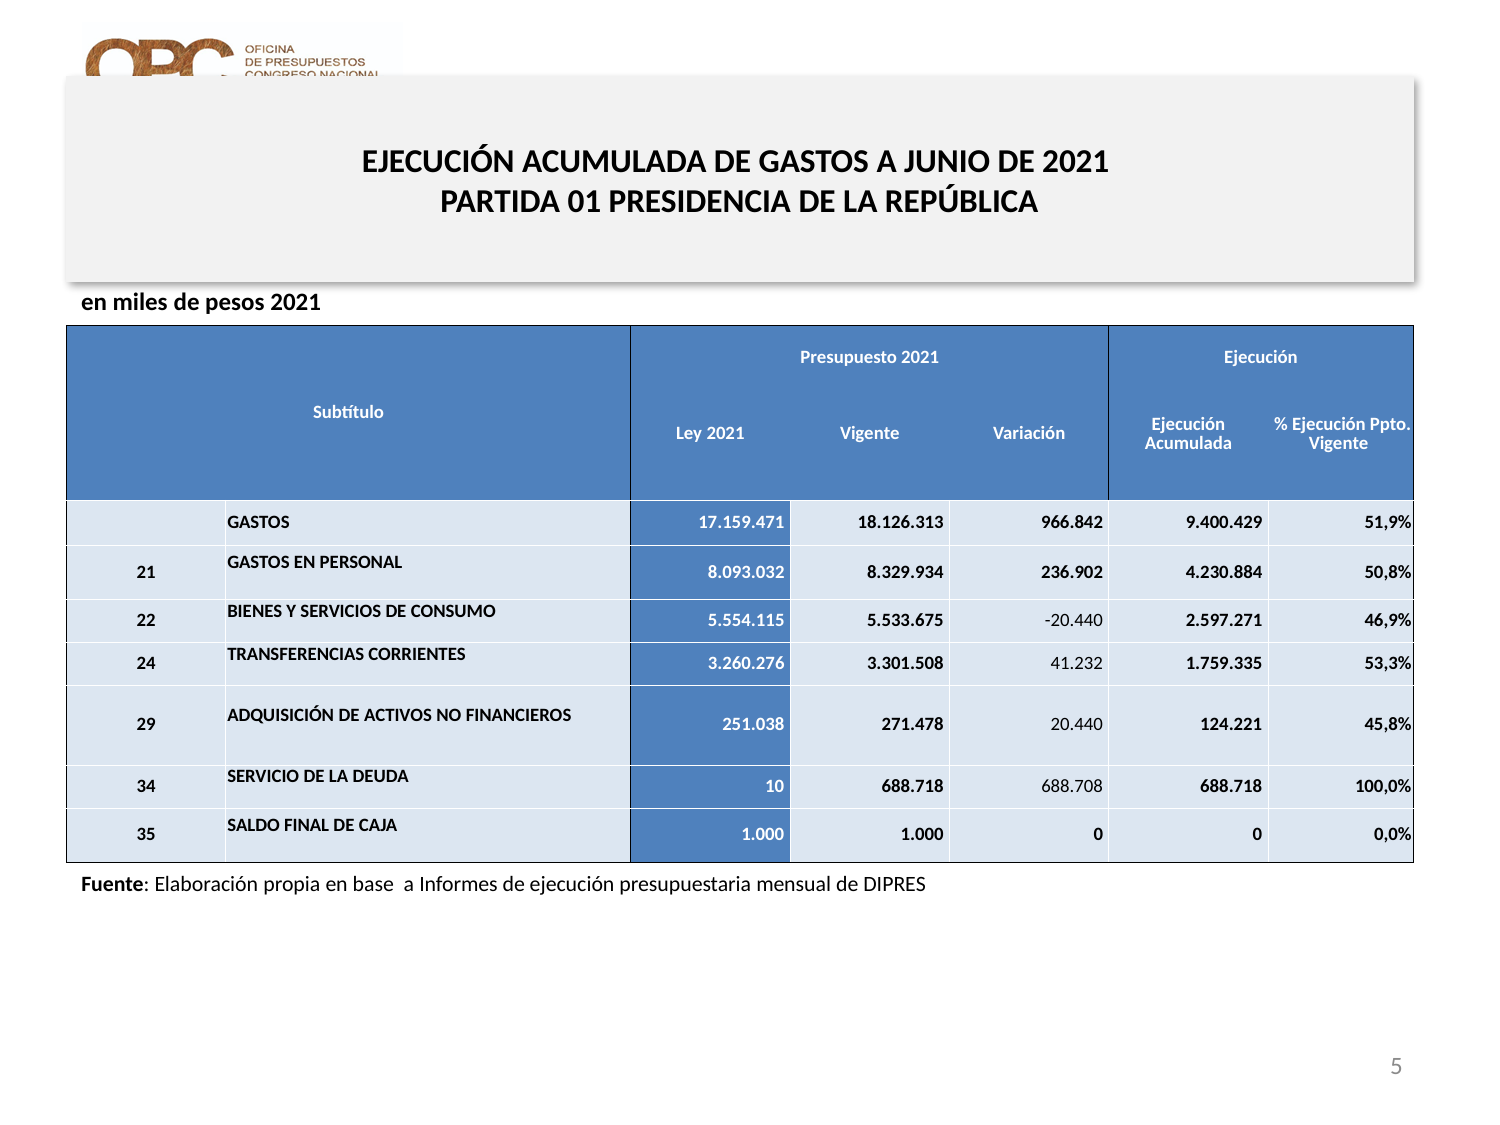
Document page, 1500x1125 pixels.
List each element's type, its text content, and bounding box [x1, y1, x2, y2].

table_cell Variación [949, 369, 1108, 500]
table_cell 51,9% [1269, 501, 1413, 545]
table_cell 1.000 [791, 809, 949, 862]
table_cell 271.478 [791, 686, 949, 765]
table_cell SERVICIO DE LA DEUDA [226, 766, 630, 808]
table_cell % Ejecución Ppto. Vigente [1268, 369, 1413, 500]
table_cell 688.718 [791, 766, 949, 808]
table_cell TRANSFERENCIAS CORRIENTES [226, 643, 630, 685]
table_cell 53,3% [1269, 643, 1413, 685]
table_cell GASTOS [226, 501, 630, 545]
table_cell 4.230.884 [1109, 546, 1268, 599]
table_cell 3.260.276 [631, 643, 790, 685]
picture [82, 22, 403, 77]
table_header Ejecución [1109, 326, 1413, 369]
table_cell Ejecución Acumulada [1109, 369, 1268, 500]
table_cell 10 [631, 766, 790, 808]
table_cell 688.718 [1109, 766, 1268, 808]
table_cell 24 [67, 643, 225, 685]
table_cell 5.533.675 [791, 600, 949, 642]
table_cell 18.126.313 [791, 501, 949, 545]
table_header Presupuesto 2021 [631, 326, 1108, 369]
table_cell 236.902 [950, 546, 1108, 599]
table_cell -20.440 [950, 600, 1108, 642]
table_cell 100,0% [1269, 766, 1413, 808]
table_cell GASTOS EN PERSONAL [226, 546, 630, 599]
title EJECUCIÓN ACUMULADA DE GASTOS A JUNIO DE 2021 PARTIDA 01 PRESIDENCIA DE LA REPÚBLICA [66, 77, 1414, 281]
table_cell 2.597.271 [1109, 600, 1268, 642]
table_cell SALDO FINAL DE CAJA [226, 809, 630, 862]
table_cell 50,8% [1269, 546, 1413, 599]
table_cell 34 [67, 766, 225, 808]
table_cell 3.301.508 [791, 643, 949, 685]
table_cell BIENES Y SERVICIOS DE CONSUMO [226, 600, 630, 642]
table_cell Vigente [790, 369, 949, 500]
table_cell 0 [950, 809, 1108, 862]
table_cell 124.221 [1109, 686, 1268, 765]
table_cell 20.440 [950, 686, 1108, 765]
table_cell 9.400.429 [1109, 501, 1268, 545]
table_cell 17.159.471 [631, 501, 790, 545]
table_cell 688.708 [950, 766, 1108, 808]
slide_number 5 [1067, 1035, 1418, 1095]
table_cell 8.093.032 [631, 546, 790, 599]
table_cell ADQUISICIÓN DE ACTIVOS NO FINANCIEROS [226, 686, 630, 765]
table_cell 8.329.934 [791, 546, 949, 599]
table_cell 45,8% [1269, 686, 1413, 765]
table_cell 1.759.335 [1109, 643, 1268, 685]
table_cell Ley 2021 [631, 369, 790, 500]
table_header Subtítulo [67, 326, 630, 500]
text_box en miles de pesos 2021 [66, 278, 1213, 325]
table_cell 46,9% [1269, 600, 1413, 642]
table_cell 1.000 [631, 809, 790, 862]
table_cell 41.232 [950, 643, 1108, 685]
table_cell 21 [67, 546, 225, 599]
table_cell 0,0% [1269, 809, 1413, 862]
footer Fuente: Elaboración propia en base a Informes de ejecución presupuestaria mensual de DIPRES [66, 863, 1261, 923]
table_cell 251.038 [631, 686, 790, 765]
table_cell [67, 501, 225, 545]
table_cell 966.842 [950, 501, 1108, 545]
table_cell 0 [1109, 809, 1268, 862]
table_cell 35 [67, 809, 225, 862]
table_cell 29 [67, 686, 225, 765]
table_cell 22 [67, 600, 225, 642]
table_cell 5.554.115 [631, 600, 790, 642]
